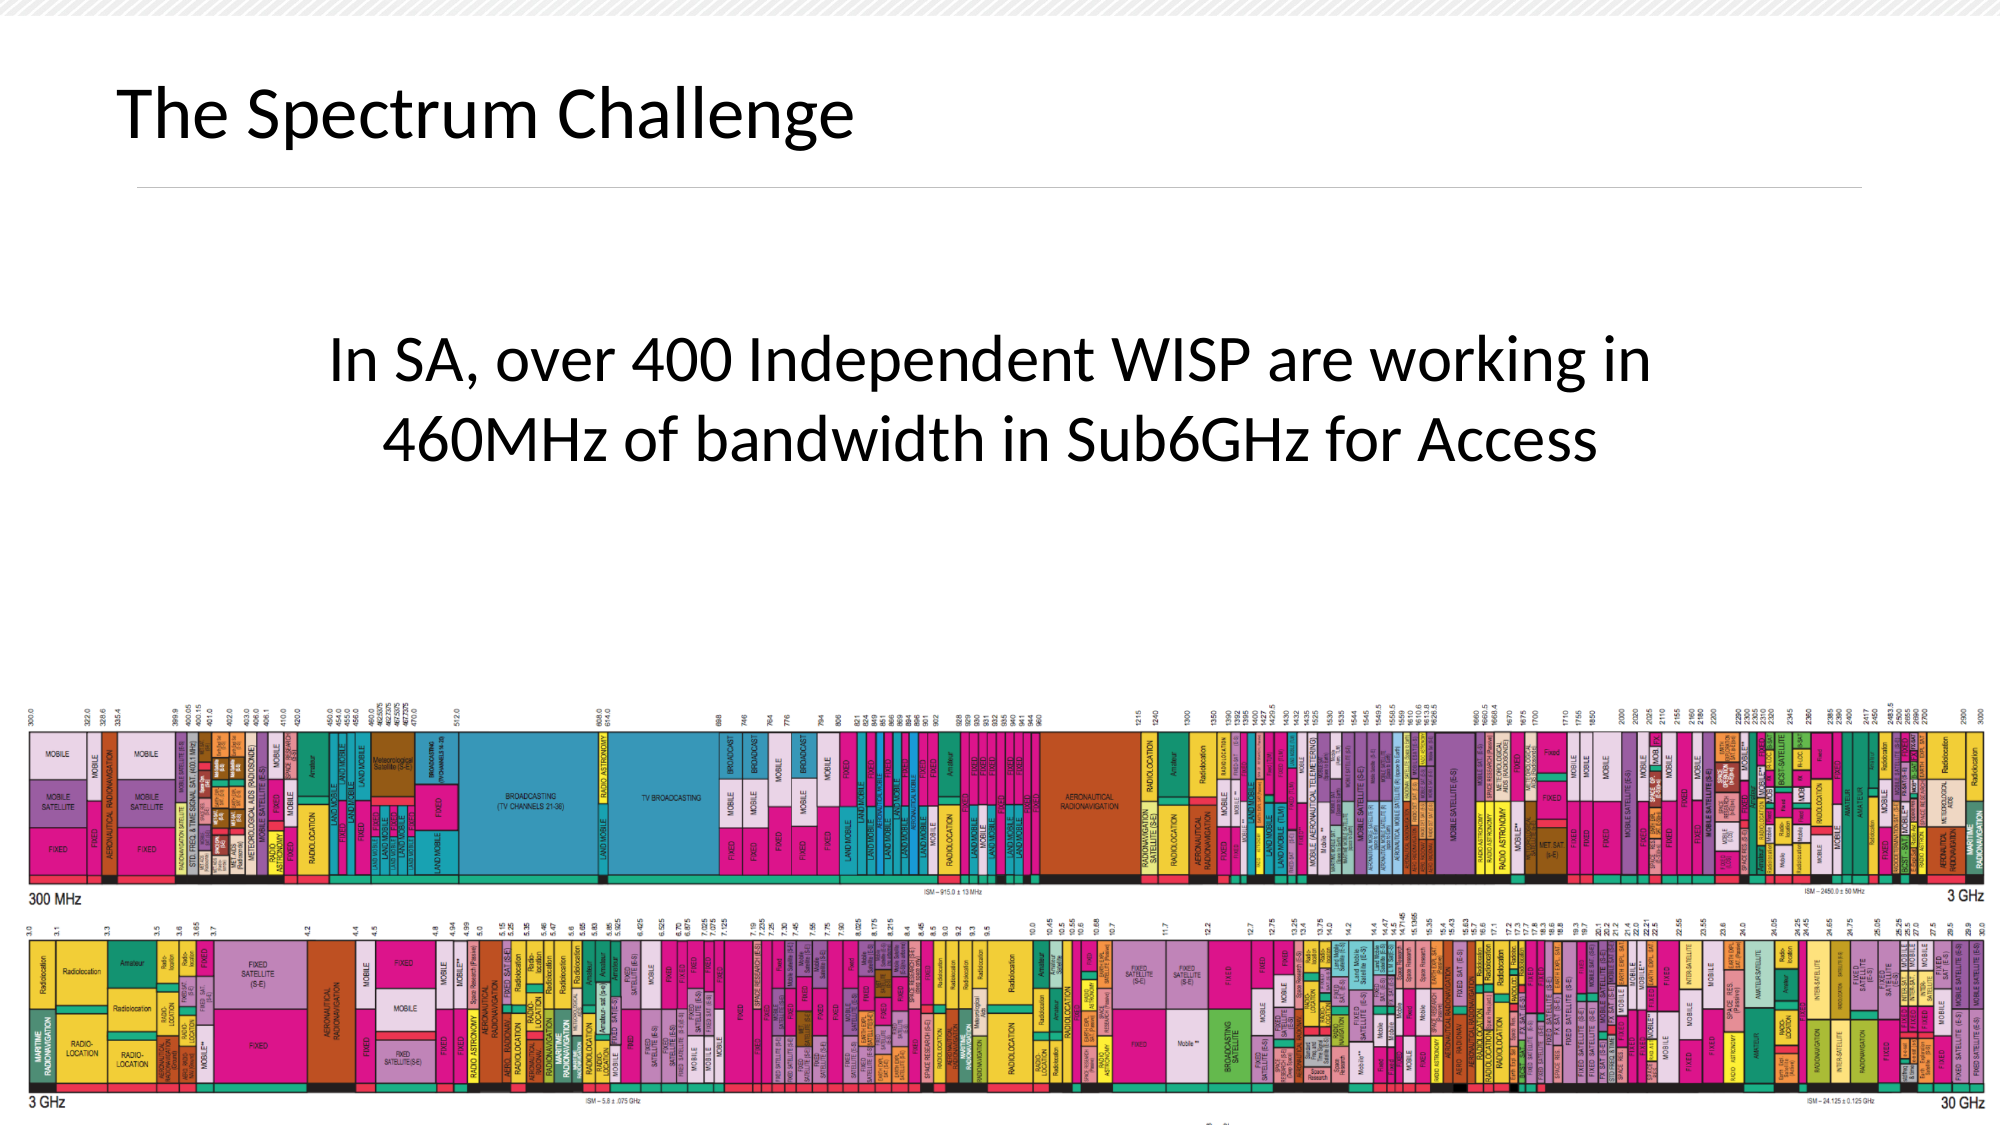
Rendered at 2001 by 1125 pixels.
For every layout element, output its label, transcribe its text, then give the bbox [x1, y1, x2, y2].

text_box In SA, over 400 Independent WISP are working in 460MHz of bandwidth in Sub6GHz for Access [249, 306, 1732, 482]
title The Spectrum Challenge [101, 64, 1984, 164]
picture [0, 0, 2000, 1125]
